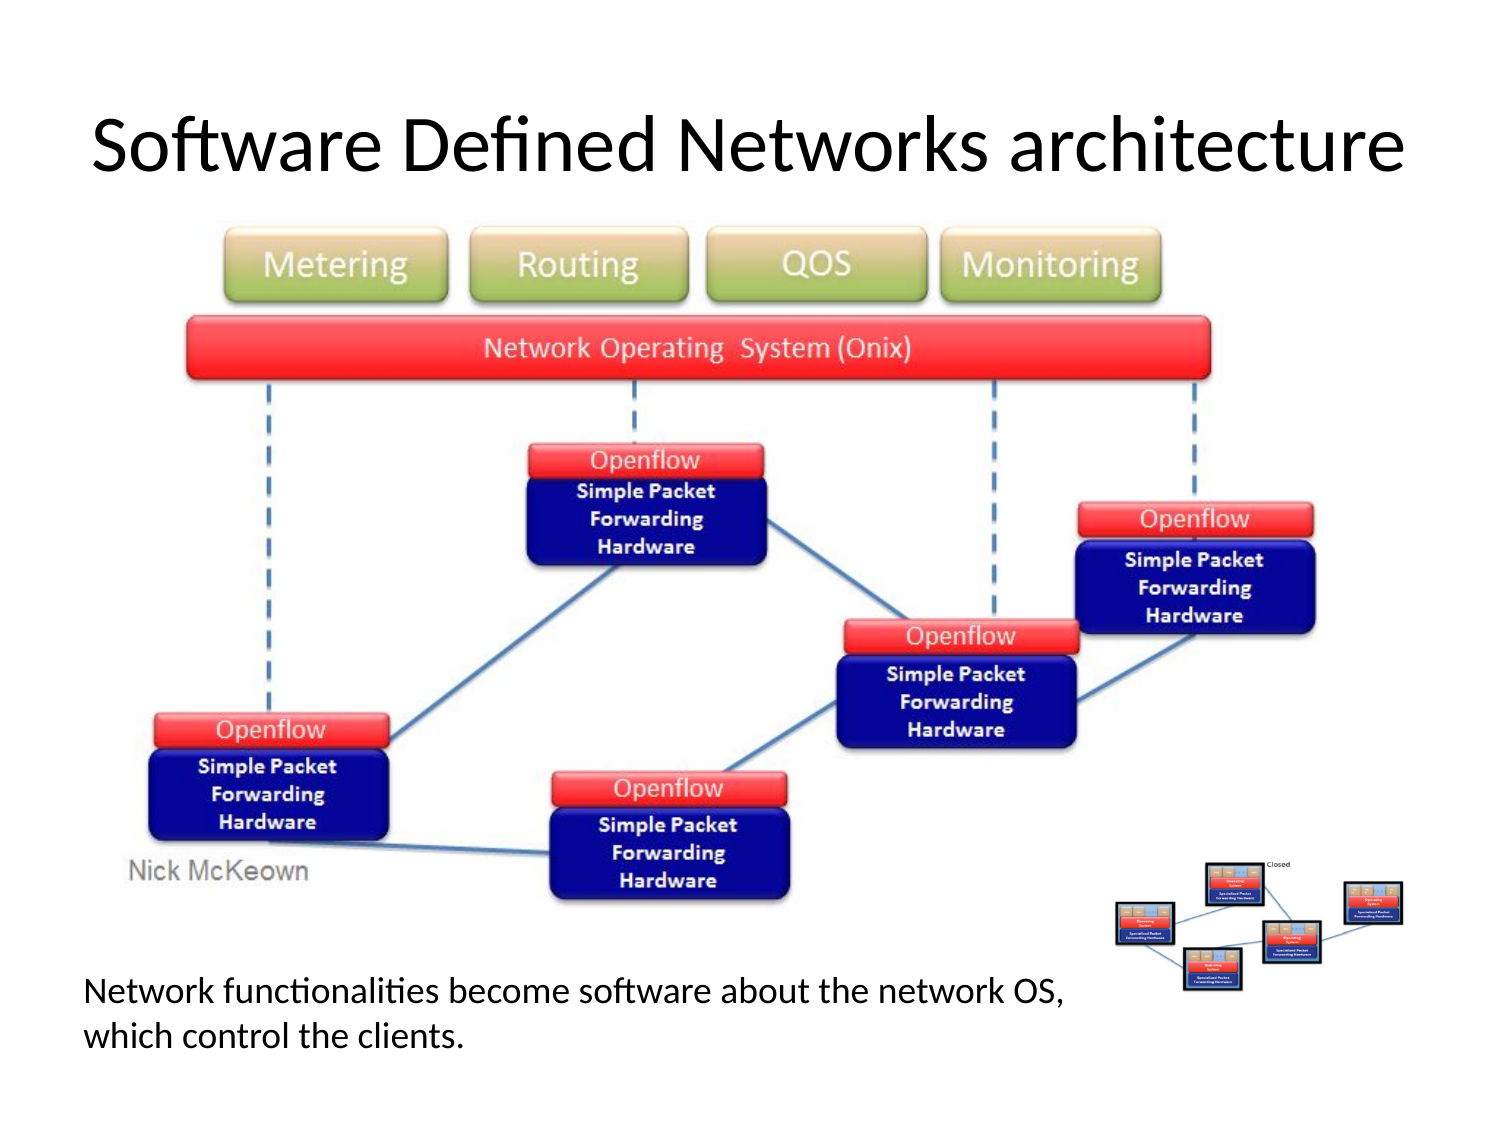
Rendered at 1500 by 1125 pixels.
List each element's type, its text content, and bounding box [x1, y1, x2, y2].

title Software Defined Networks architecture [75, 45, 1425, 233]
picture [112, 220, 1425, 1002]
text_box Network functionalities become software about the network OS, which control the clients. [68, 958, 1081, 1063]
